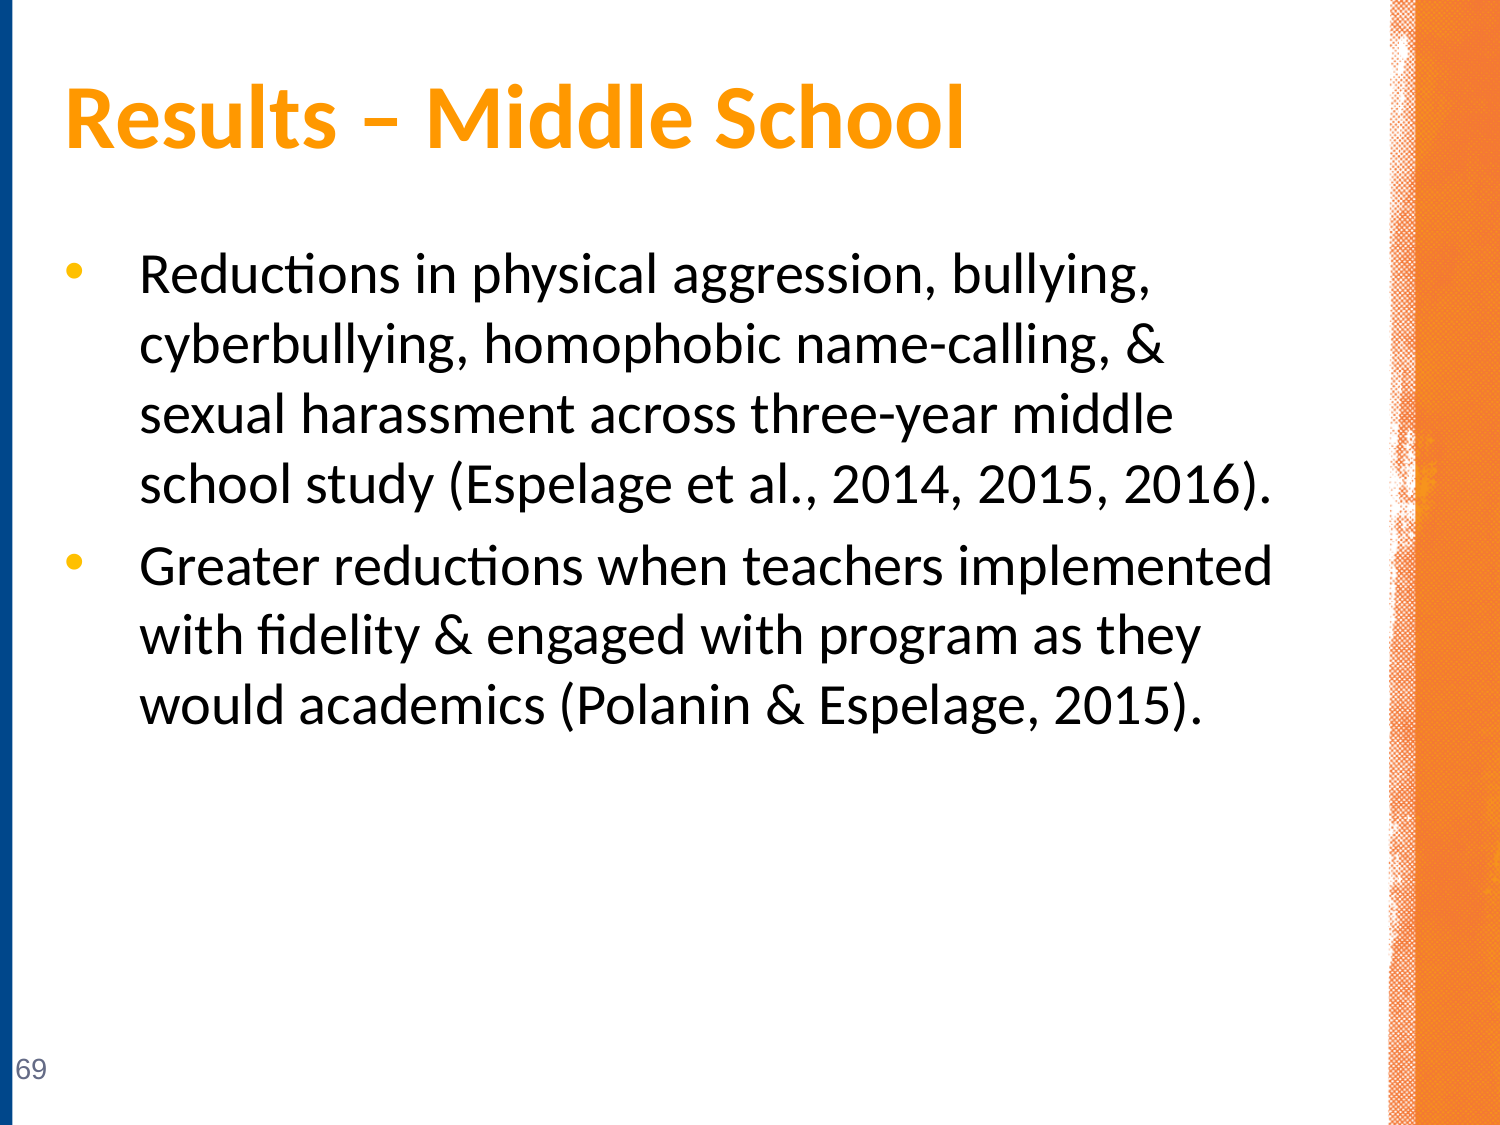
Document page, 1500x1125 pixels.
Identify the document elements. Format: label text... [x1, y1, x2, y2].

title Results – Middle School [50, 50, 1338, 163]
list Reductions in physical aggression, bullying, cyberbullying, homophobic name-calling, & sexual harassment across three-year middle school study (Espelage et al., 2014, 2015, 2016). Greater reductions when teachers implemented with fidelity & engaged with program as they would academics (Polanin & Espelage, 2015). [50, 228, 1338, 991]
footer 69 [0, 1042, 475, 1103]
